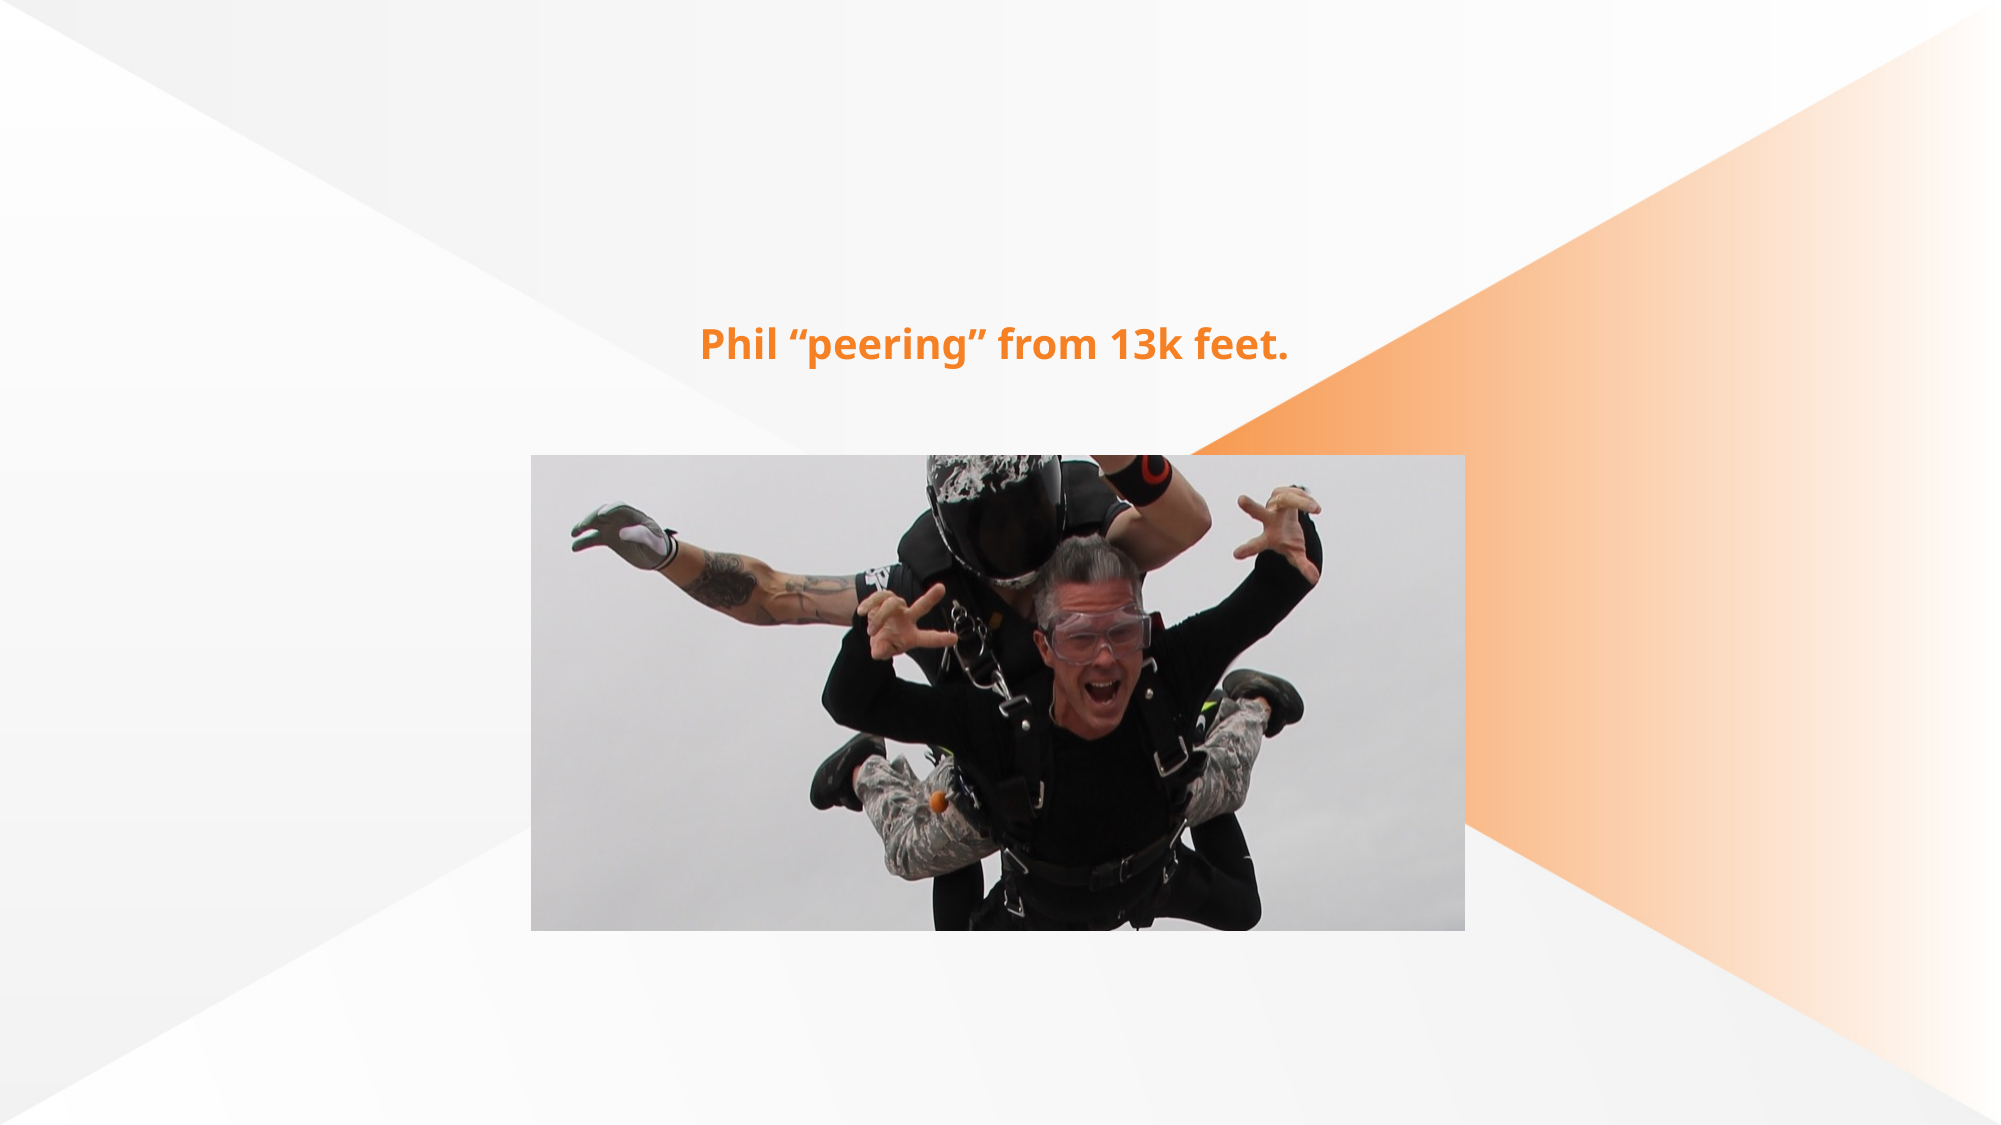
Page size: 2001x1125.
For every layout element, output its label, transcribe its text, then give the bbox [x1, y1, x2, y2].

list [531, 455, 1465, 931]
picture [0, 0, 2001, 1125]
title Phil “peering” from 13k feet. [137, 59, 1863, 278]
